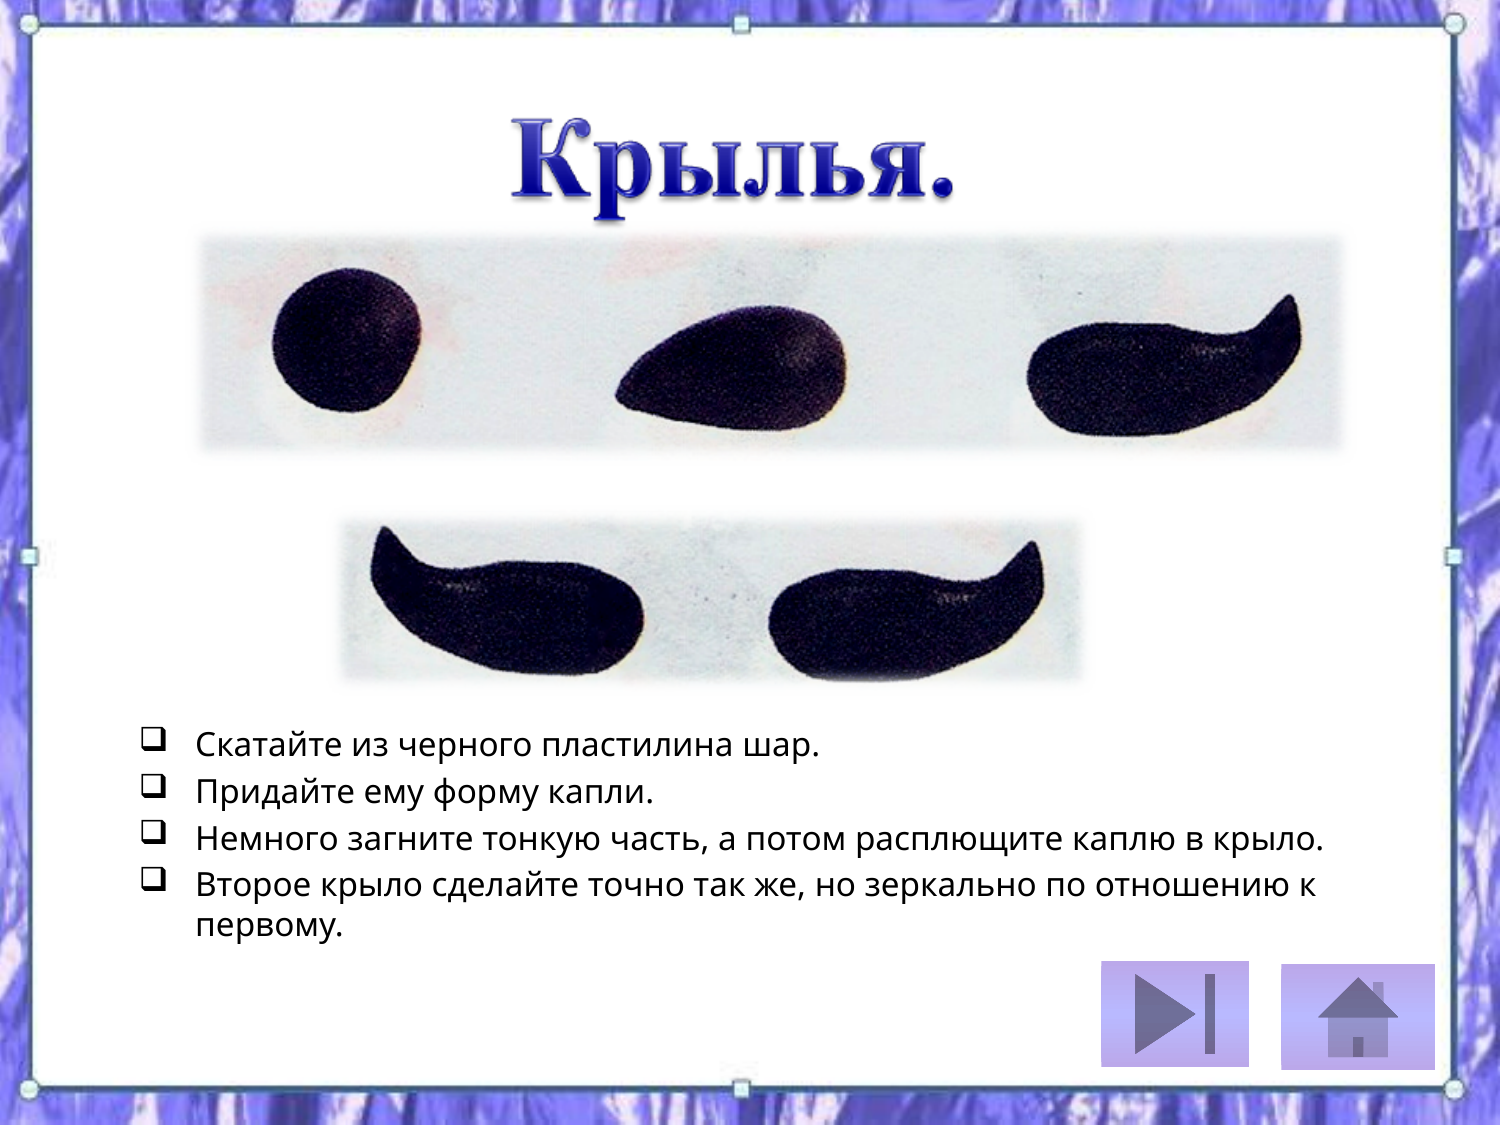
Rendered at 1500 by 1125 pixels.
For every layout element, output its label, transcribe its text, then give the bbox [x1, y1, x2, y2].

picture [0, 0, 1500, 1125]
text_box [1101, 960, 1250, 1068]
text_box [1281, 964, 1436, 1071]
list Скатайте из черного пластилина шар. Придайте ему форму капли. Немного загните тонкую часть, а потом расплющите каплю в крыло. Второе крыло сделайте точно так же, но зеркально по отношению к первому. [123, 715, 1425, 975]
